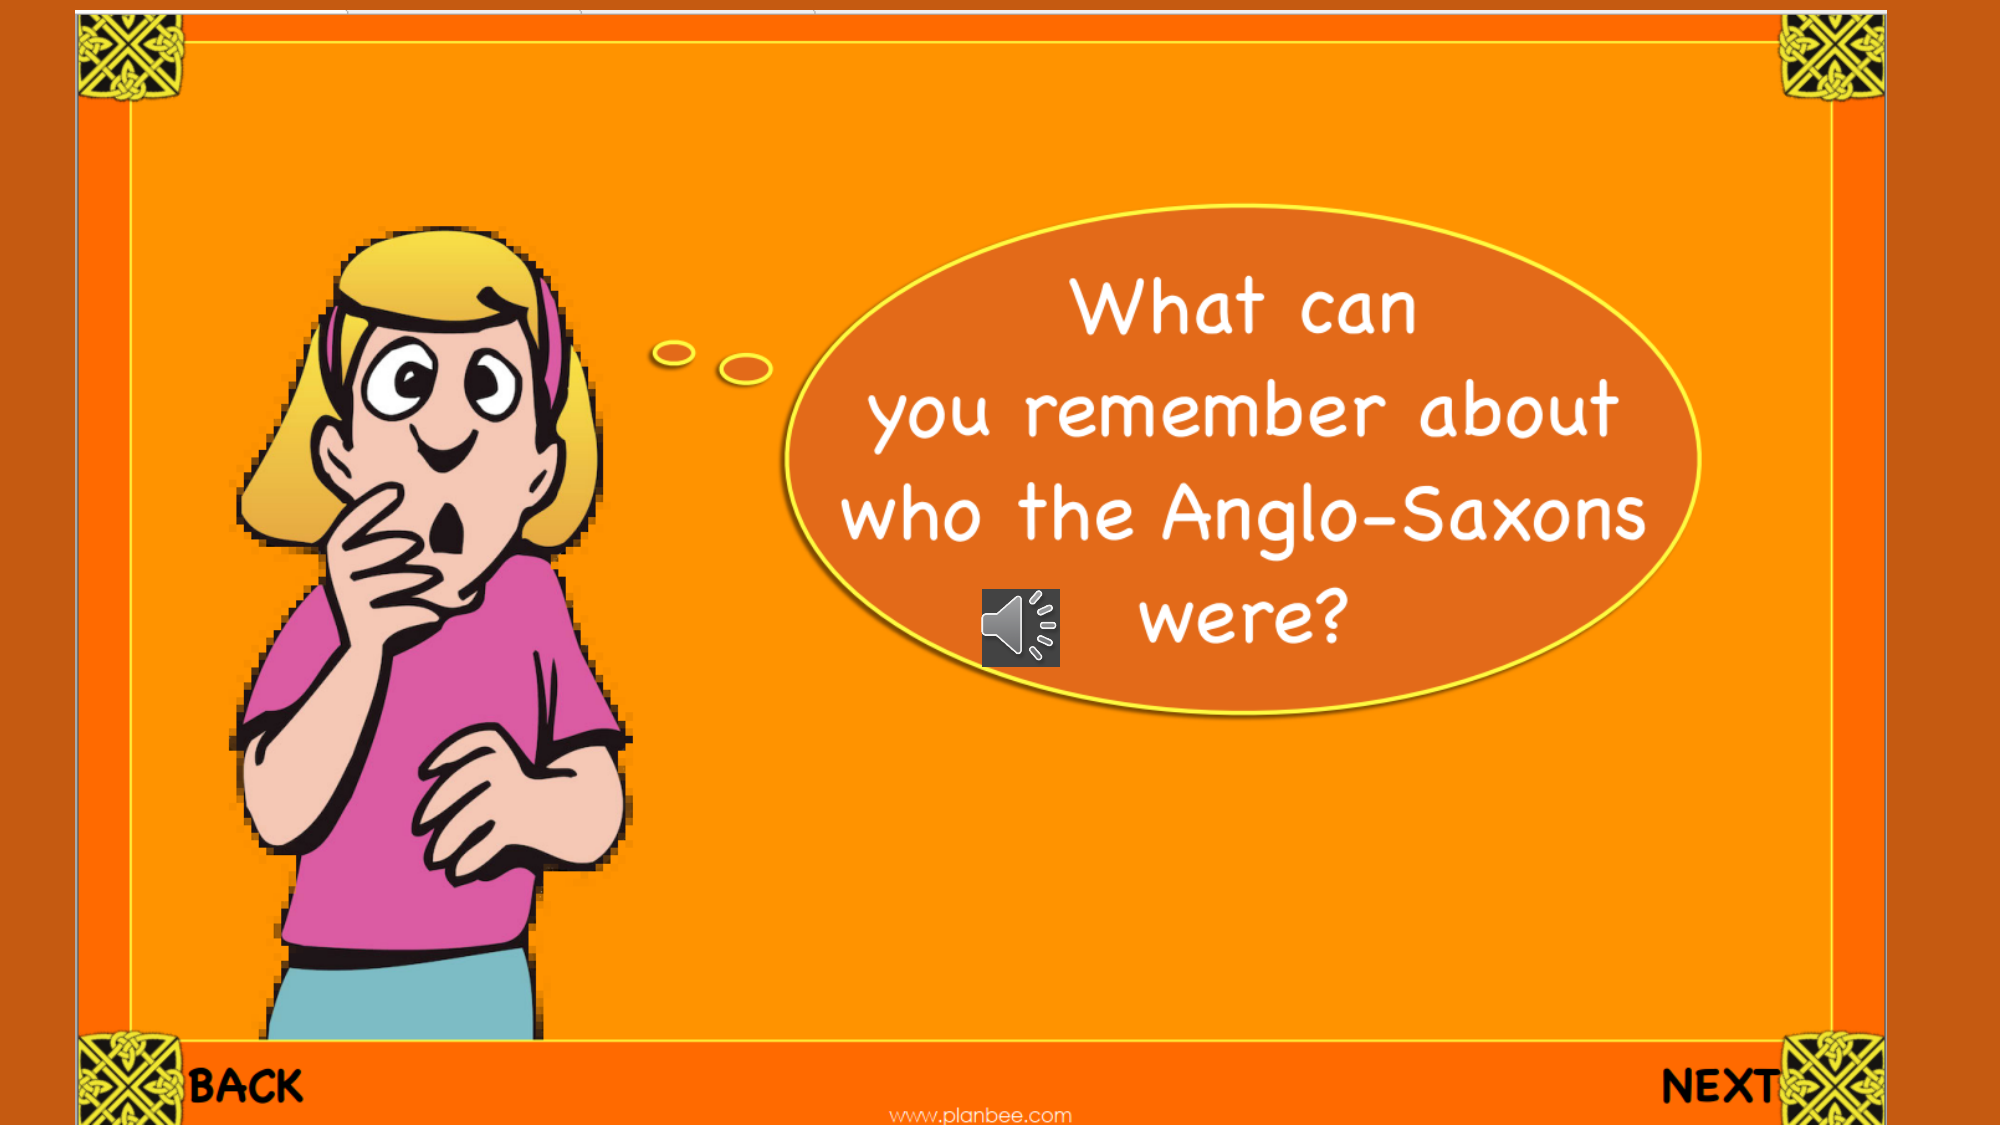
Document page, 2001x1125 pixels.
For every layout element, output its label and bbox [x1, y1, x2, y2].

picture [74, 10, 1887, 1125]
